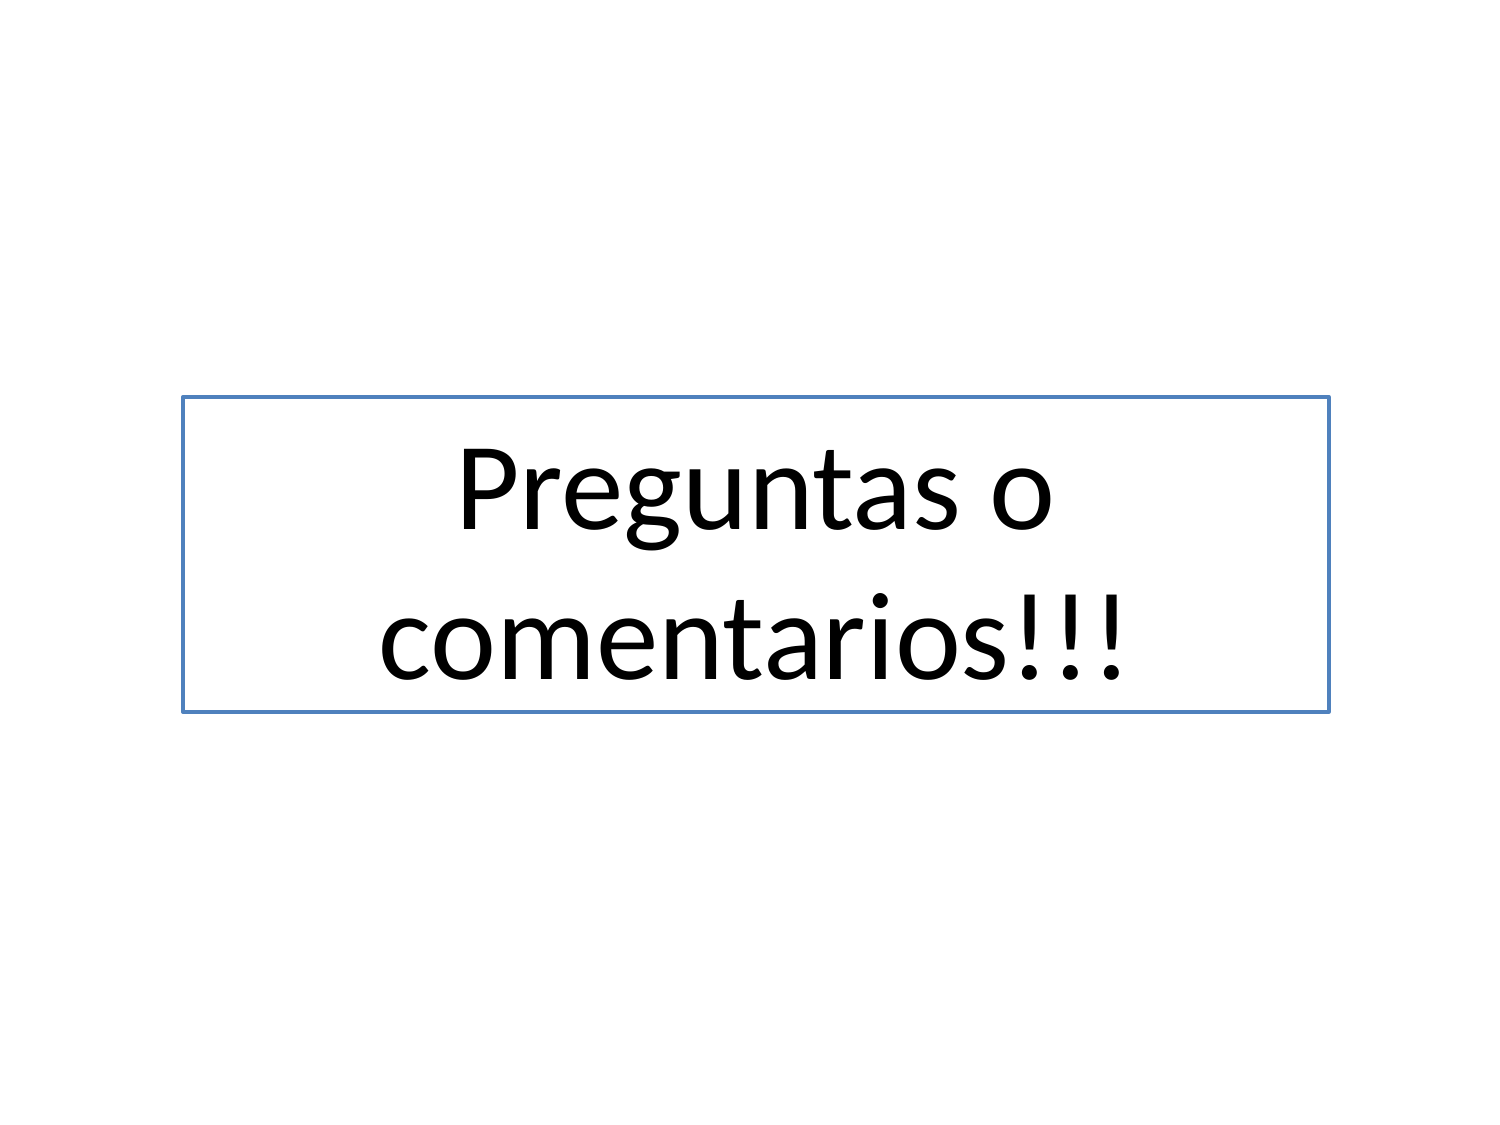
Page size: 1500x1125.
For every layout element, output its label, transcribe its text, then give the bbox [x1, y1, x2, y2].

text_box Preguntas o comentarios!!! [181, 395, 1331, 714]
